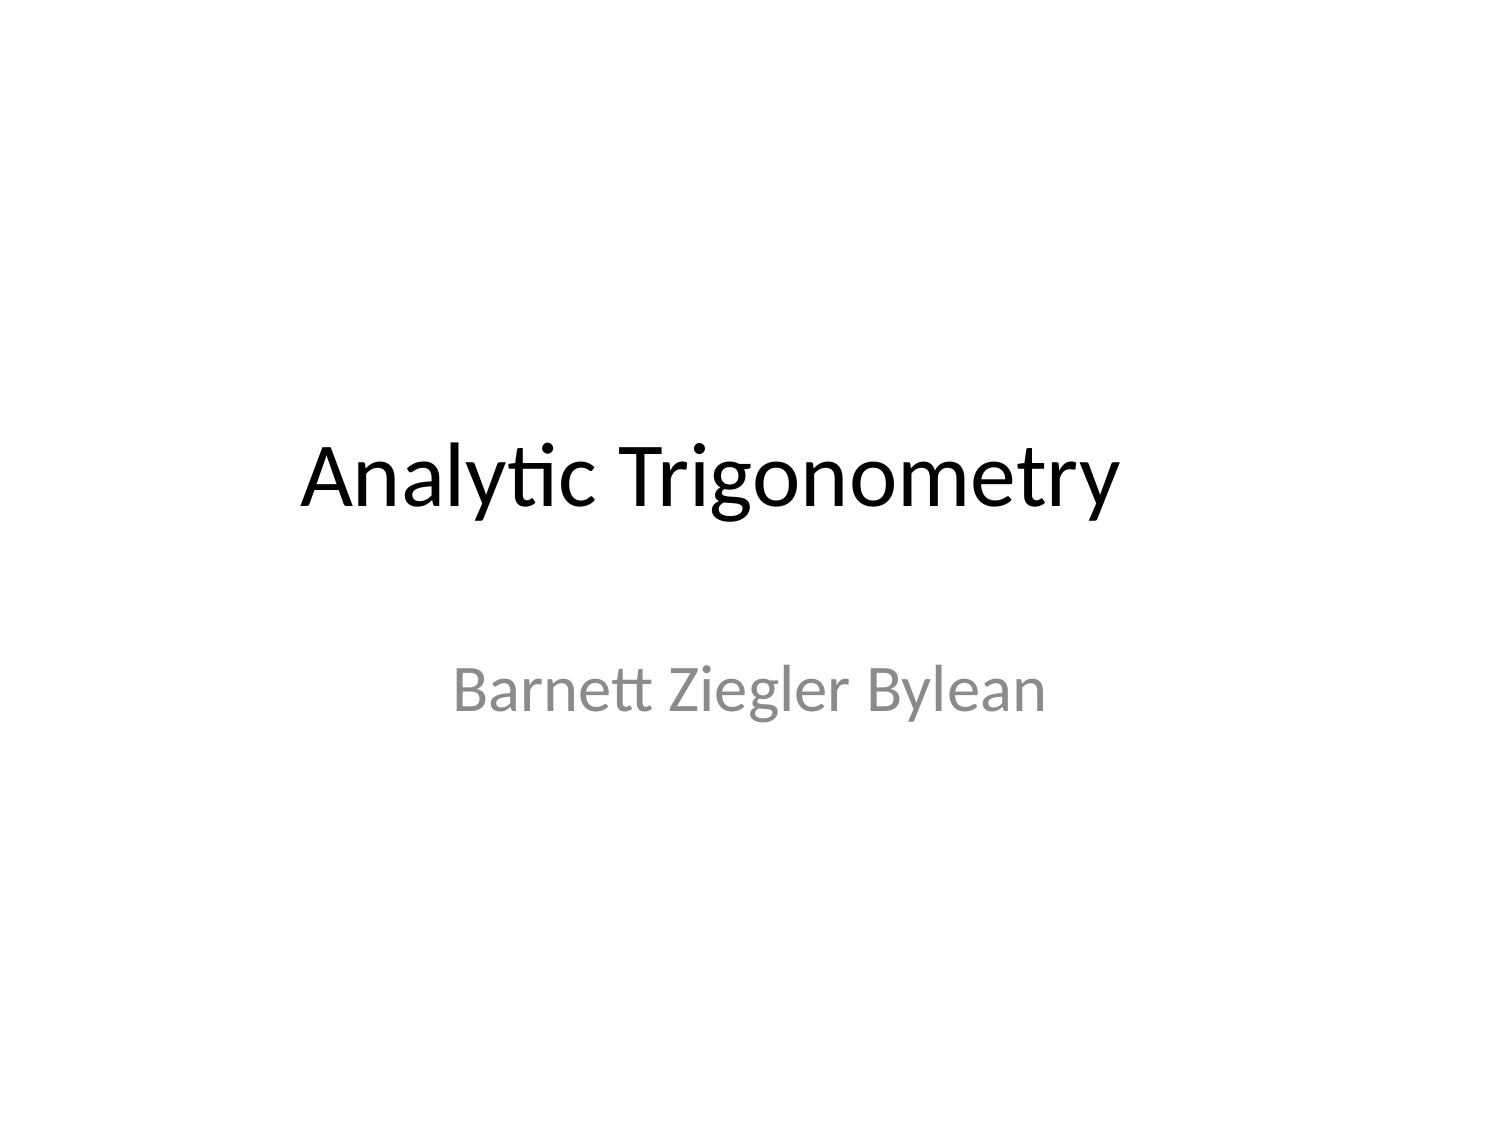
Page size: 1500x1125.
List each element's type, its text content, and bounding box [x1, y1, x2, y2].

subtitle Barnett Ziegler Bylean [225, 637, 1275, 925]
title Analytic Trigonometry [112, 349, 1388, 591]
